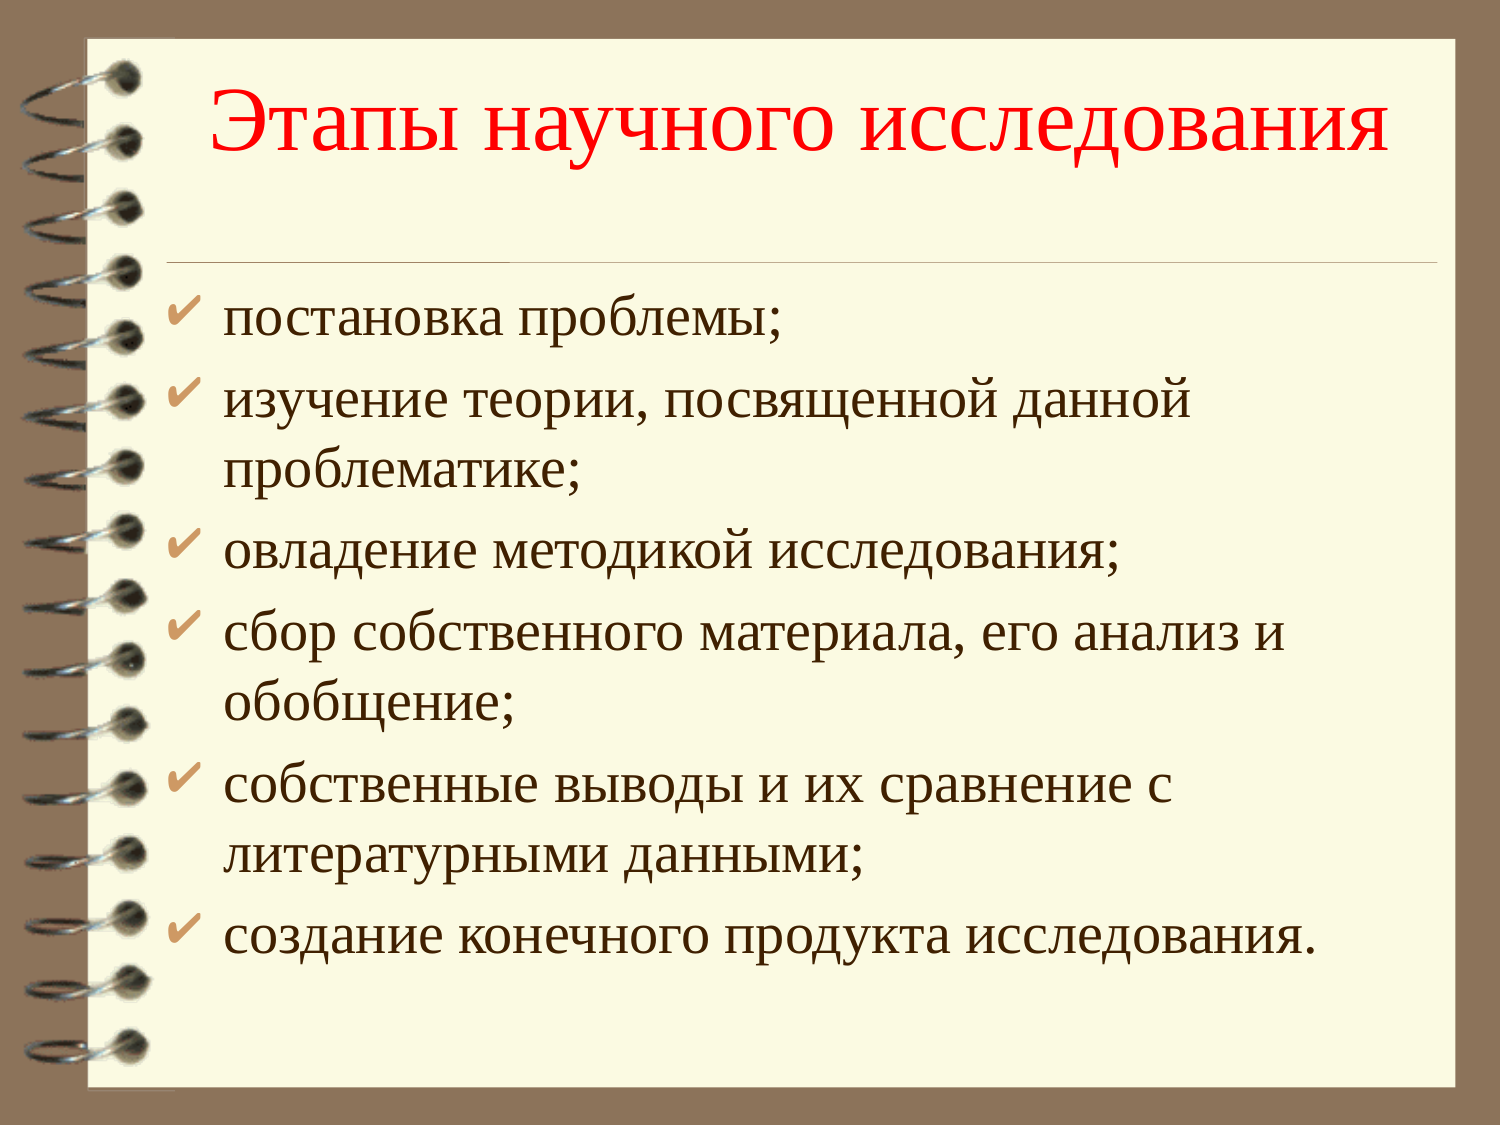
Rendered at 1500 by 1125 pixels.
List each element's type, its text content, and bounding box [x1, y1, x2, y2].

title Этапы научного исследования [162, 74, 1438, 263]
picture [0, 0, 175, 1125]
list постановка проблемы; изучение теории, посвященной данной проблематике; овладение методикой исследования; сбор собственного материала, его анализ и обобщение; собственные выводы и их сравнение с литературными данными; создание конечного продукта исследования. [152, 269, 1428, 945]
